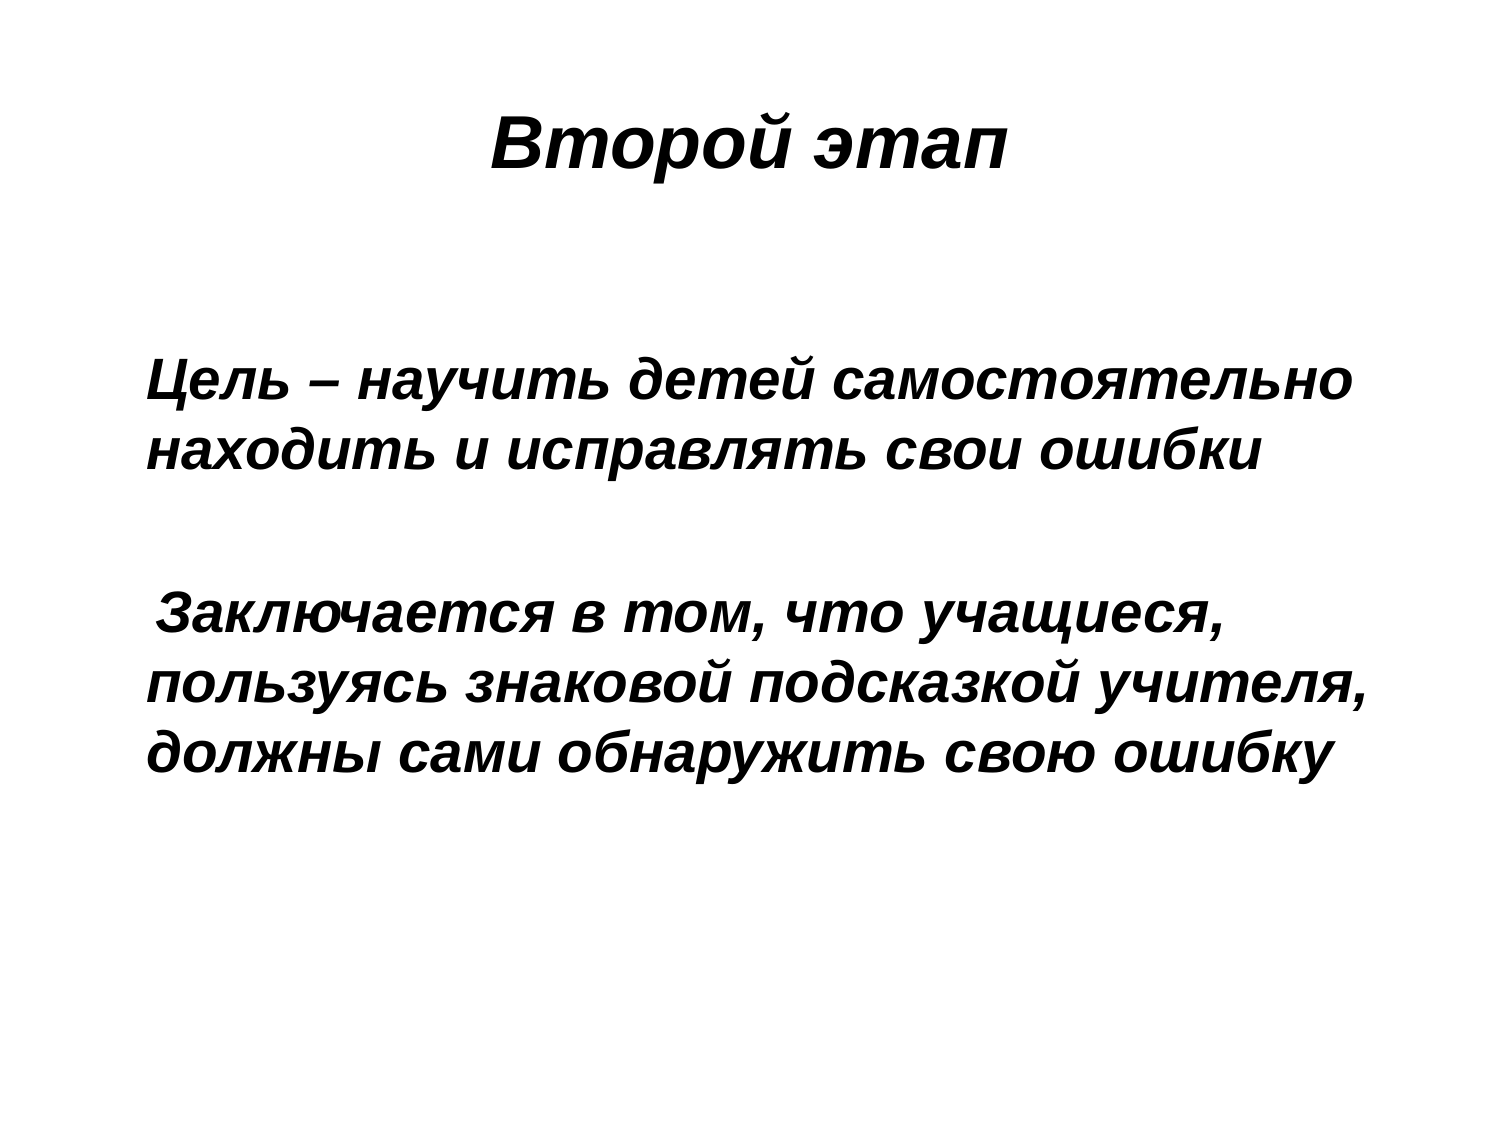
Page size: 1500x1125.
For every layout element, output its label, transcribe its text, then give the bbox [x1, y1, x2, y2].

title Второй этап [75, 45, 1425, 233]
list Цель – научить детей самостоятельно находить и исправлять свои ошибки Заключается в том, что учащиеся, пользуясь знаковой подсказкой учителя, должны сами обнаружить свою ошибку [75, 262, 1425, 1005]
